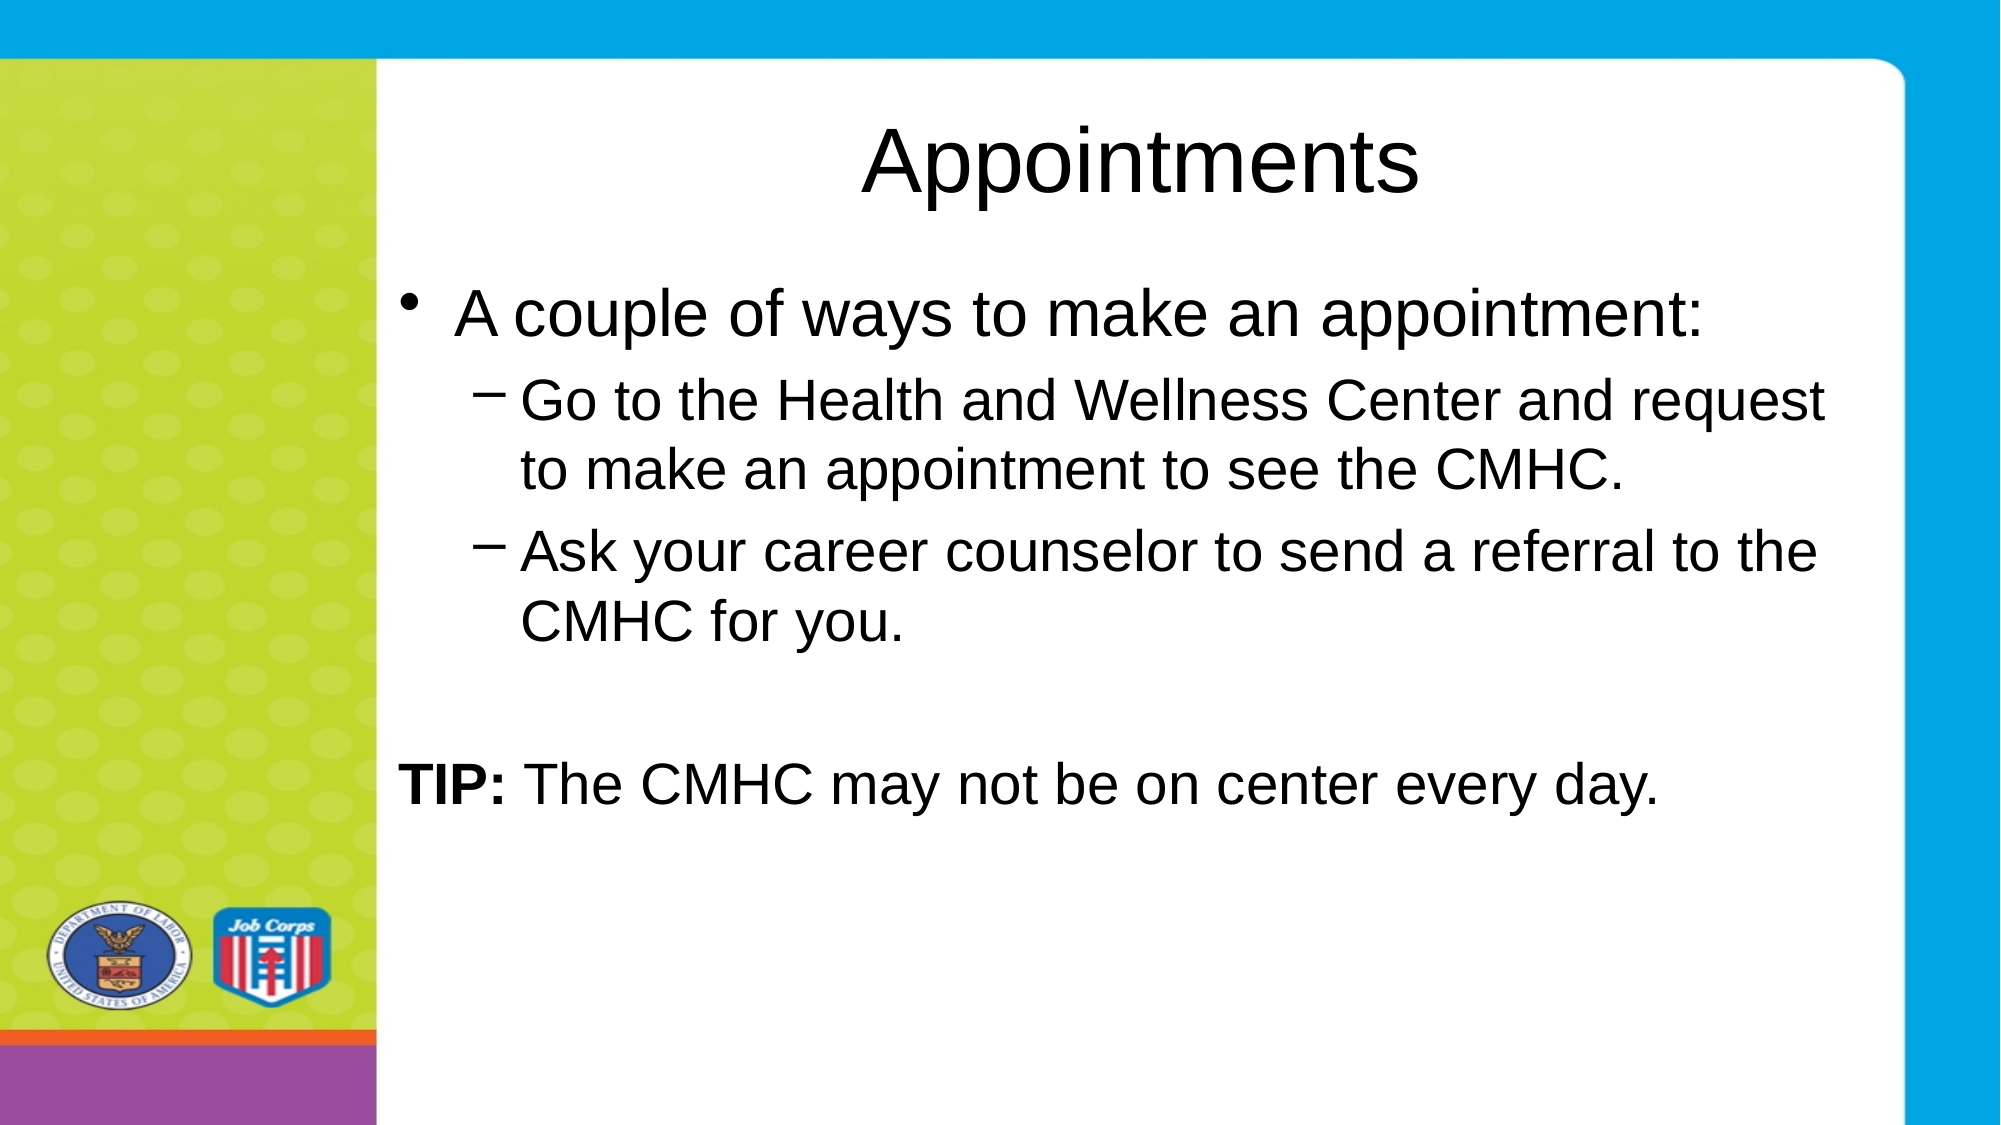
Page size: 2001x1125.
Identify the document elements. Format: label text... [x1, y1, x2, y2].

list A couple of ways to make an appointment: Go to the Health and Wellness Center and request to make an appointment to see the CMHC. Ask your career counselor to send a referral to the CMHC for you. TIP: The CMHC may not be on center every day. [383, 262, 1901, 926]
picture [0, 58, 1906, 1125]
title Appointments [383, 62, 1901, 251]
